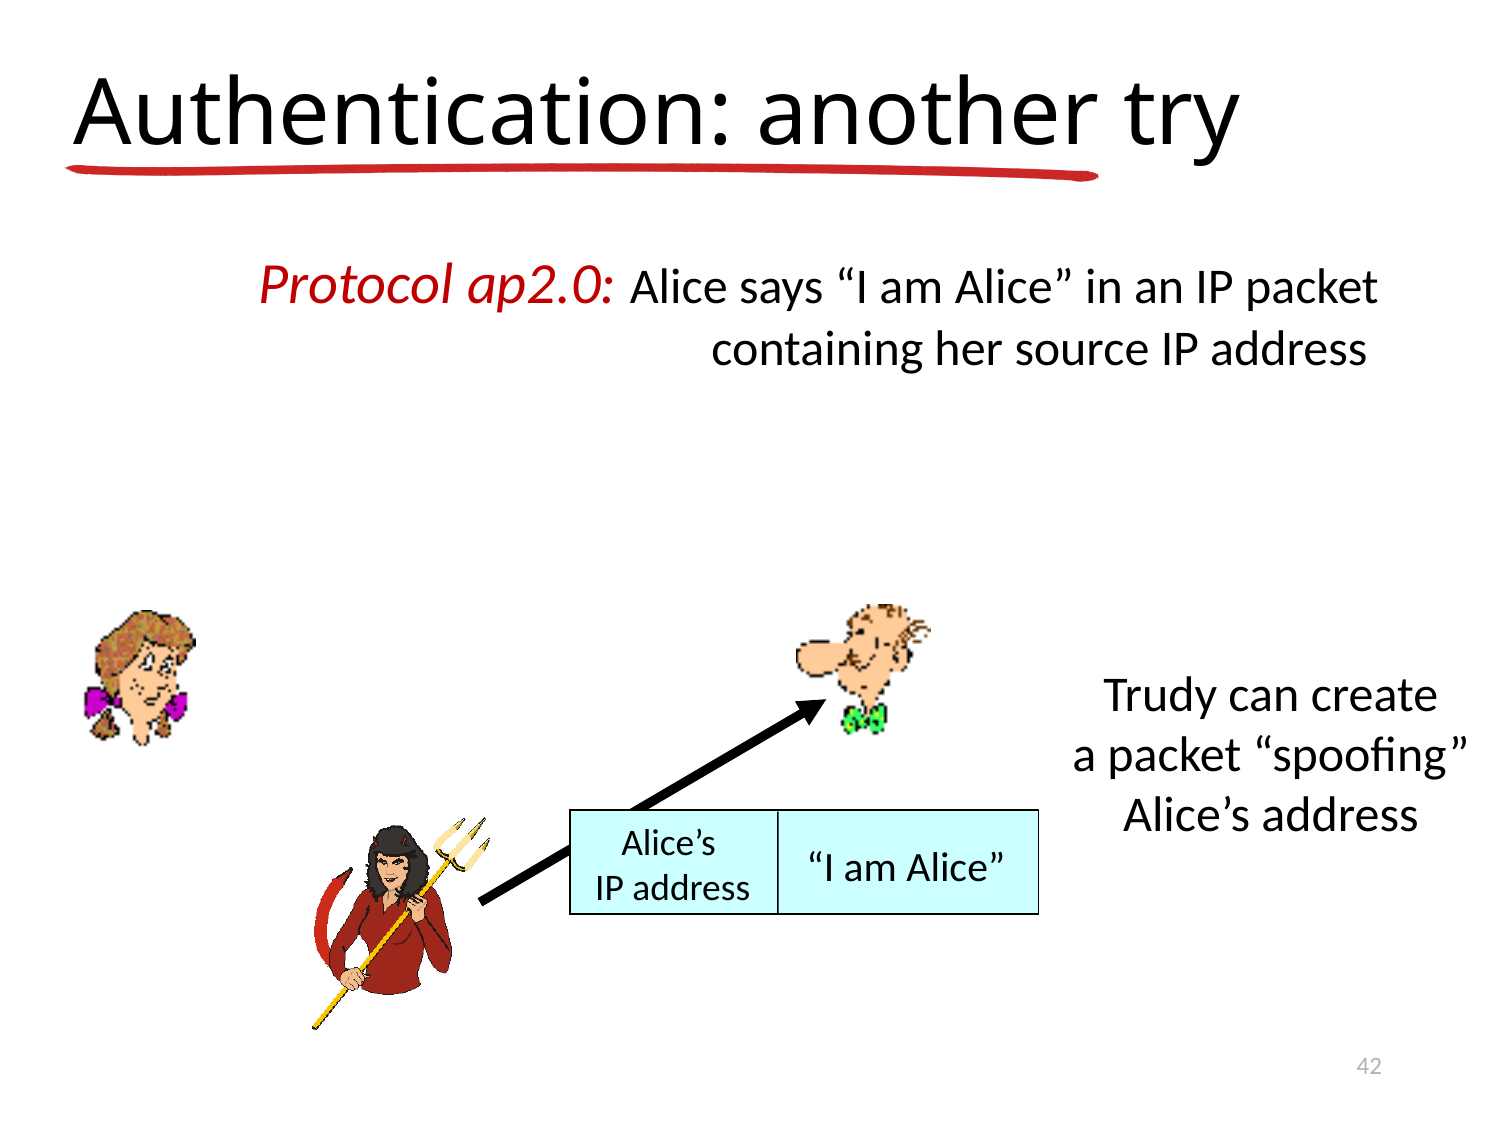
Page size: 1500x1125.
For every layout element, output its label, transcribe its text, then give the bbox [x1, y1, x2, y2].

text_box Protocol ap2.0: Alice says “I am Alice” in an IP packet containing her source IP address [243, 238, 1394, 383]
picture [312, 817, 490, 1030]
picture [61, 158, 1111, 187]
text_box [570, 810, 1039, 917]
title Authentication: another try [58, 21, 1334, 209]
text_box Trudy can create a packet “spoofing” Alice’s address [1041, 653, 1500, 849]
slide_number 42 [1059, 1042, 1397, 1103]
picture [80, 610, 196, 752]
picture [796, 604, 931, 741]
